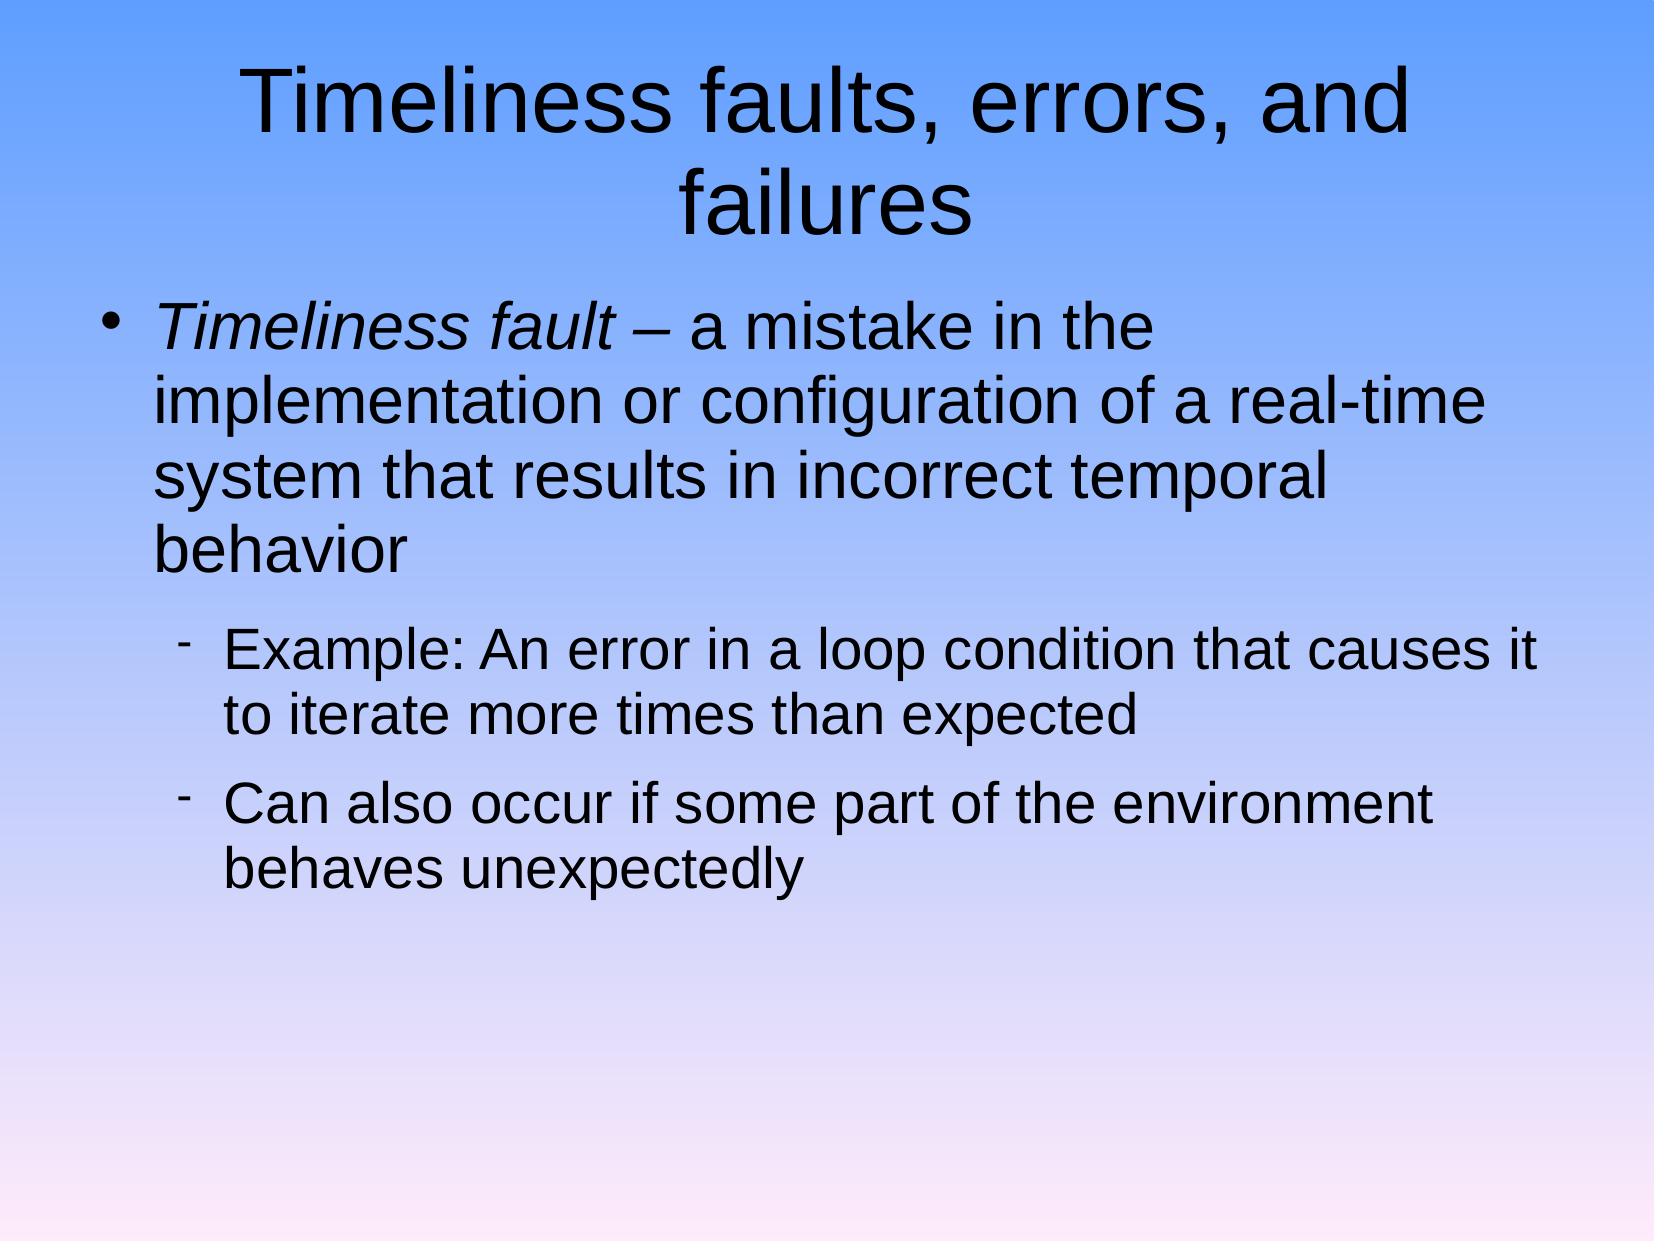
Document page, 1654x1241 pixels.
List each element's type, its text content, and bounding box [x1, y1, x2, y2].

text_box Timeliness faults, errors, and failures [82, 50, 1571, 256]
text_box Timeliness fault – a mistake in the implementation or configuration of a real-time system that results in incorrect temporal behavior Example: An error in a loop condition that causes it to iterate more times than expected Can also occur if some part of the environment behaves unexpectedly [82, 290, 1571, 1094]
